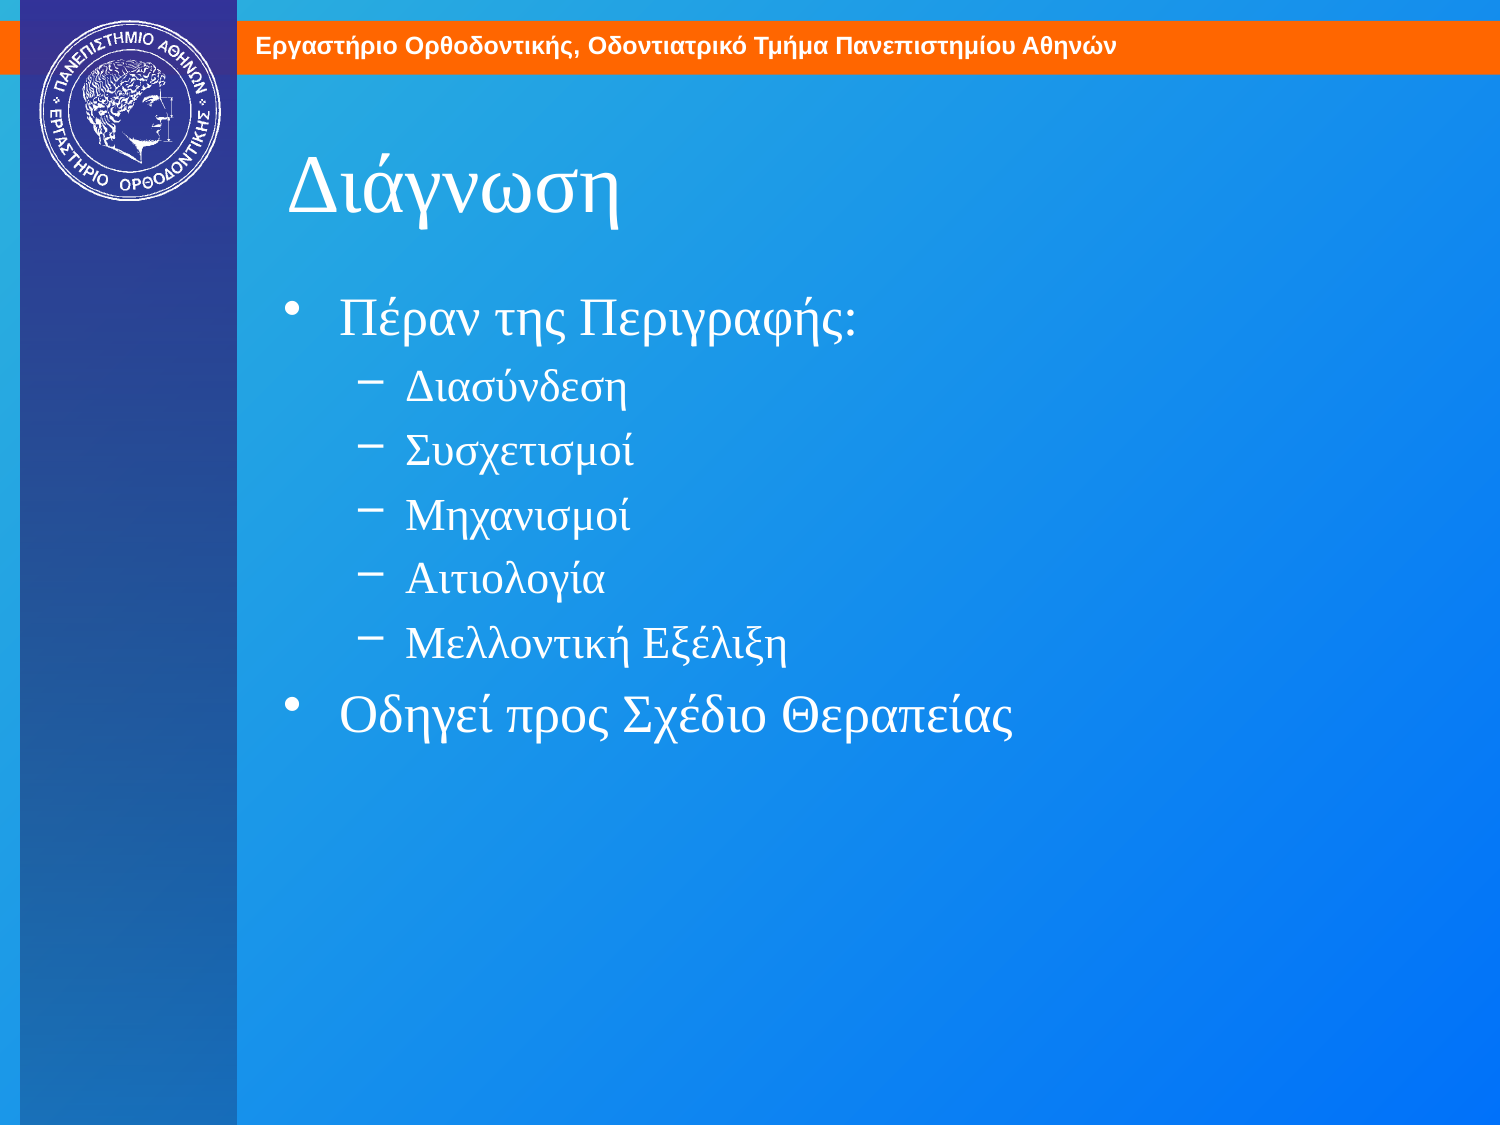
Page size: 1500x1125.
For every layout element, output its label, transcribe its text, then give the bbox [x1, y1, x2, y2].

list Πέραν της Περιγραφής: Διασύνδεση Συσχετισμοί Μηχανισμοί Αιτιολογία Μελλοντική Εξέλιξη Οδηγεί προς Σχέδιο Θεραπείας [267, 273, 1442, 1001]
title Διάγνωση [270, 112, 1444, 247]
picture [36, 17, 223, 204]
